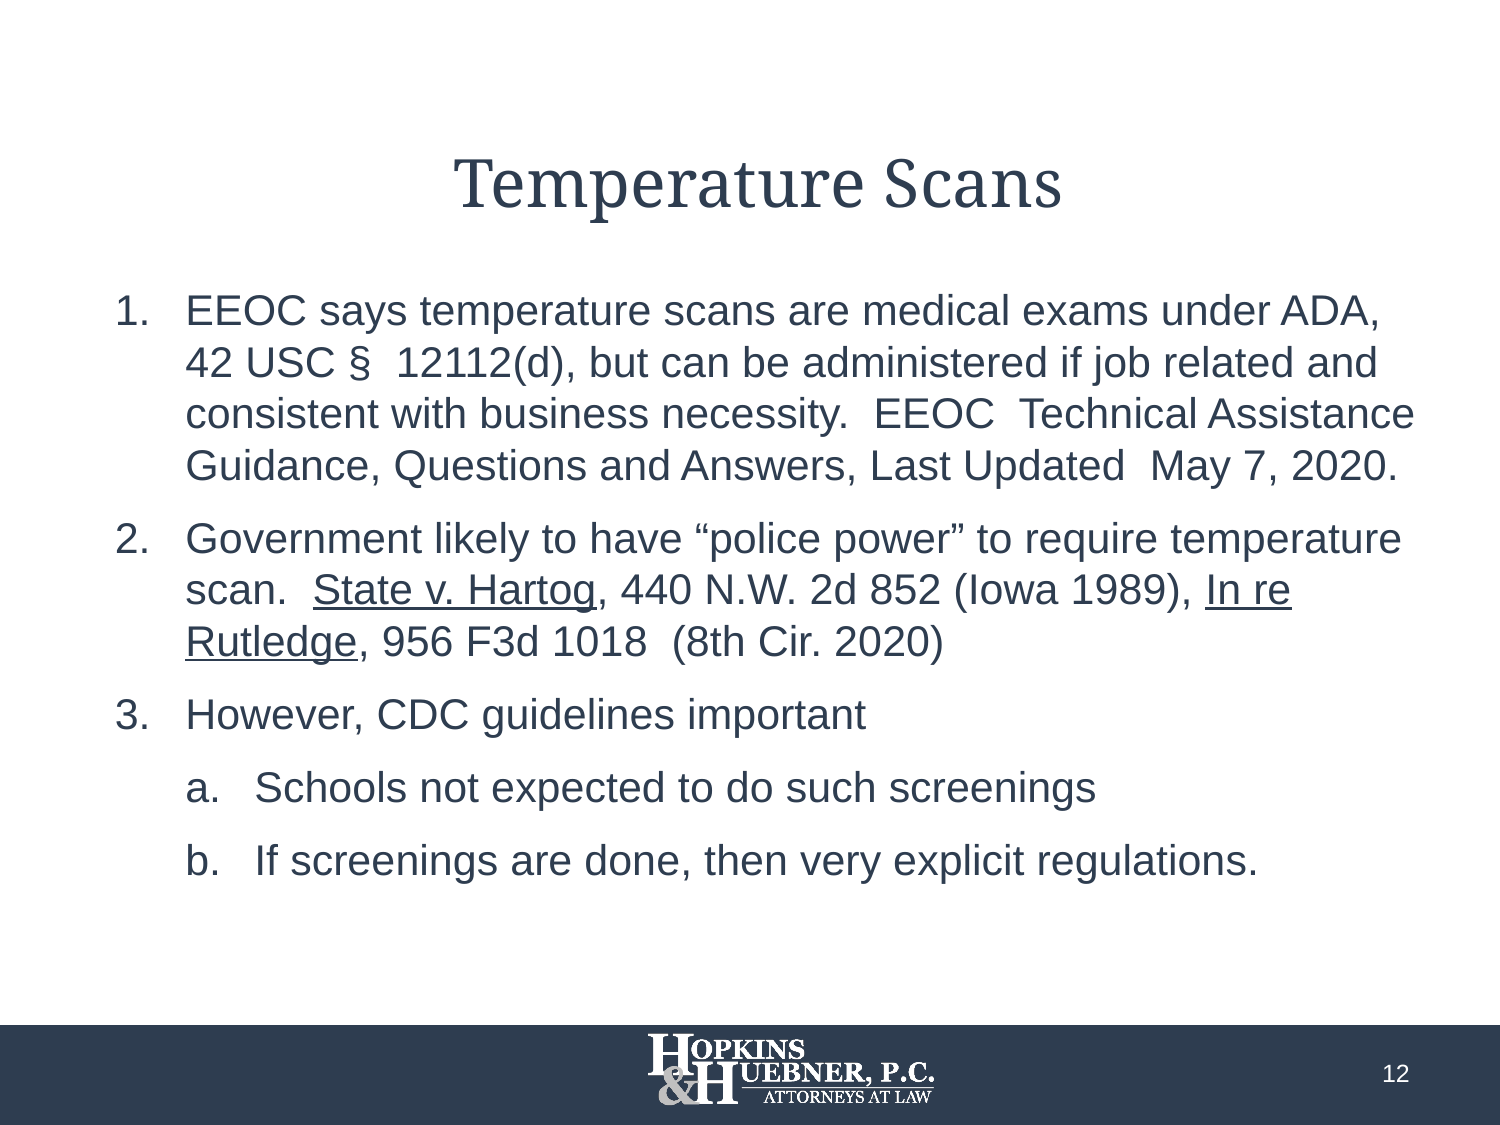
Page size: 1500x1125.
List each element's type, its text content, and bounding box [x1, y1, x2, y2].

title Temperature Scans [75, 87, 1425, 275]
picture [624, 1015, 955, 1125]
slide_number 12 [1074, 1042, 1425, 1103]
list EEOC says temperature scans are medical exams under ADA, 42 USC § 12112(d), but can be administered if job related and consistent with business necessity. EEOC Technical Assistance Guidance, Questions and Answers, Last Updated May 7, 2020. Government likely to have “police power” to require temperature scan. State v. Hartog, 440 N.W. 2d 852 (Iowa 1989), In re Rutledge, 956 F3d 1018 (8th Cir. 2020) However, CDC guidelines important Schools not expected to do such screenings If screenings are done, then very explicit regulations. [99, 275, 1450, 900]
